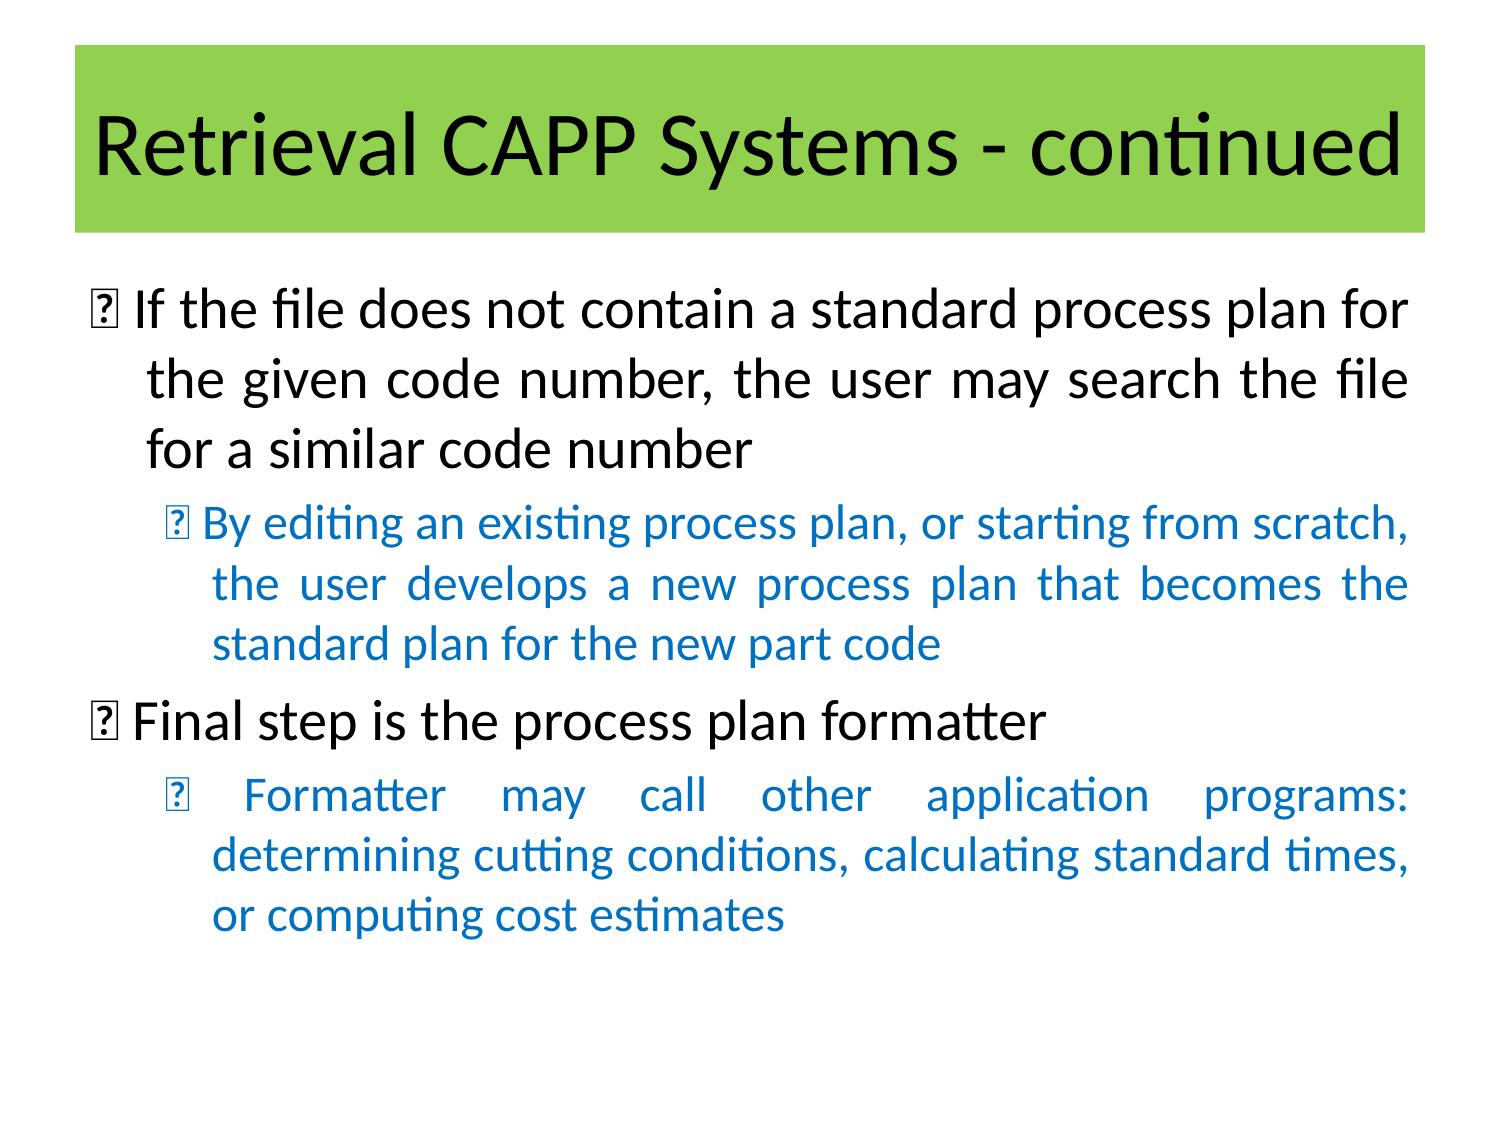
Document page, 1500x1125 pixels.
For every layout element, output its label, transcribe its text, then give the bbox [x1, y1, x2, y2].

title Retrieval CAPP Systems - continued [74, 44, 1426, 233]
list 􀂃 If the file does not contain a standard process plan for the given code number, the user may search the file for a similar code number 􀂃 By editing an existing process plan, or starting from scratch, the user develops a new process plan that becomes the standard plan for the new part code 􀂃 Final step is the process plan formatter 􀂃 Formatter may call other application programs: determining cutting conditions, calculating standard times, or computing cost estimates [74, 262, 1426, 1059]
